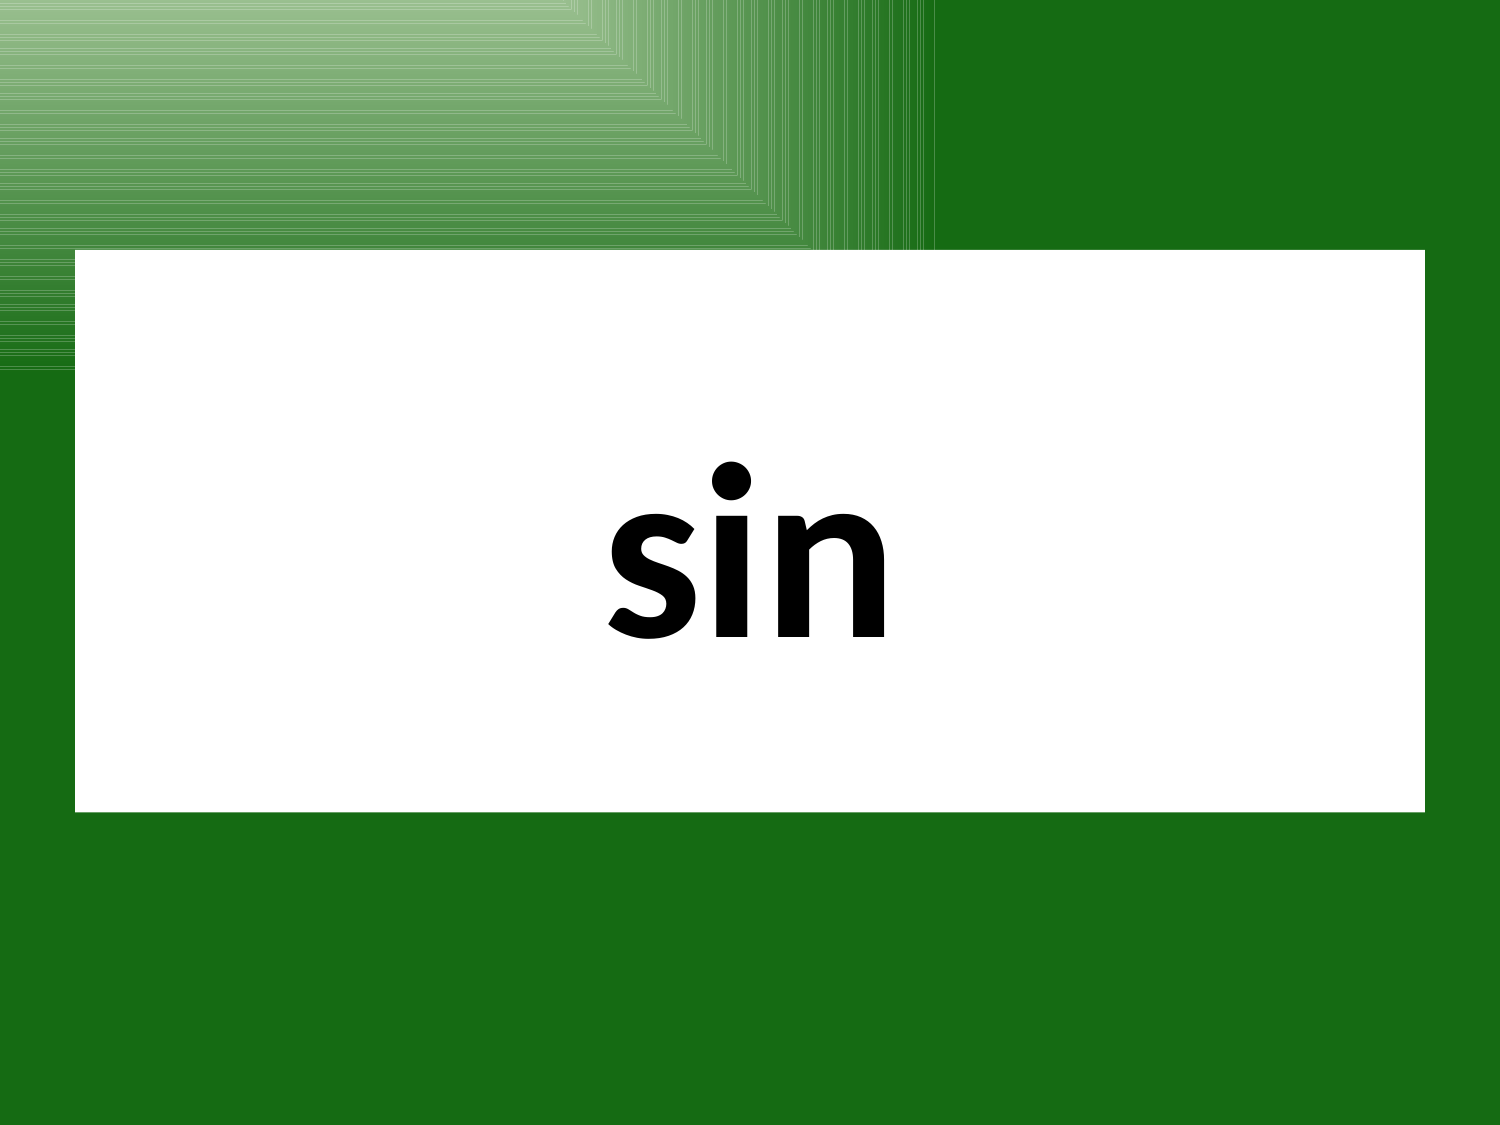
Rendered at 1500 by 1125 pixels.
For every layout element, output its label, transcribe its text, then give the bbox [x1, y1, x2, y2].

list sin [74, 249, 1426, 813]
